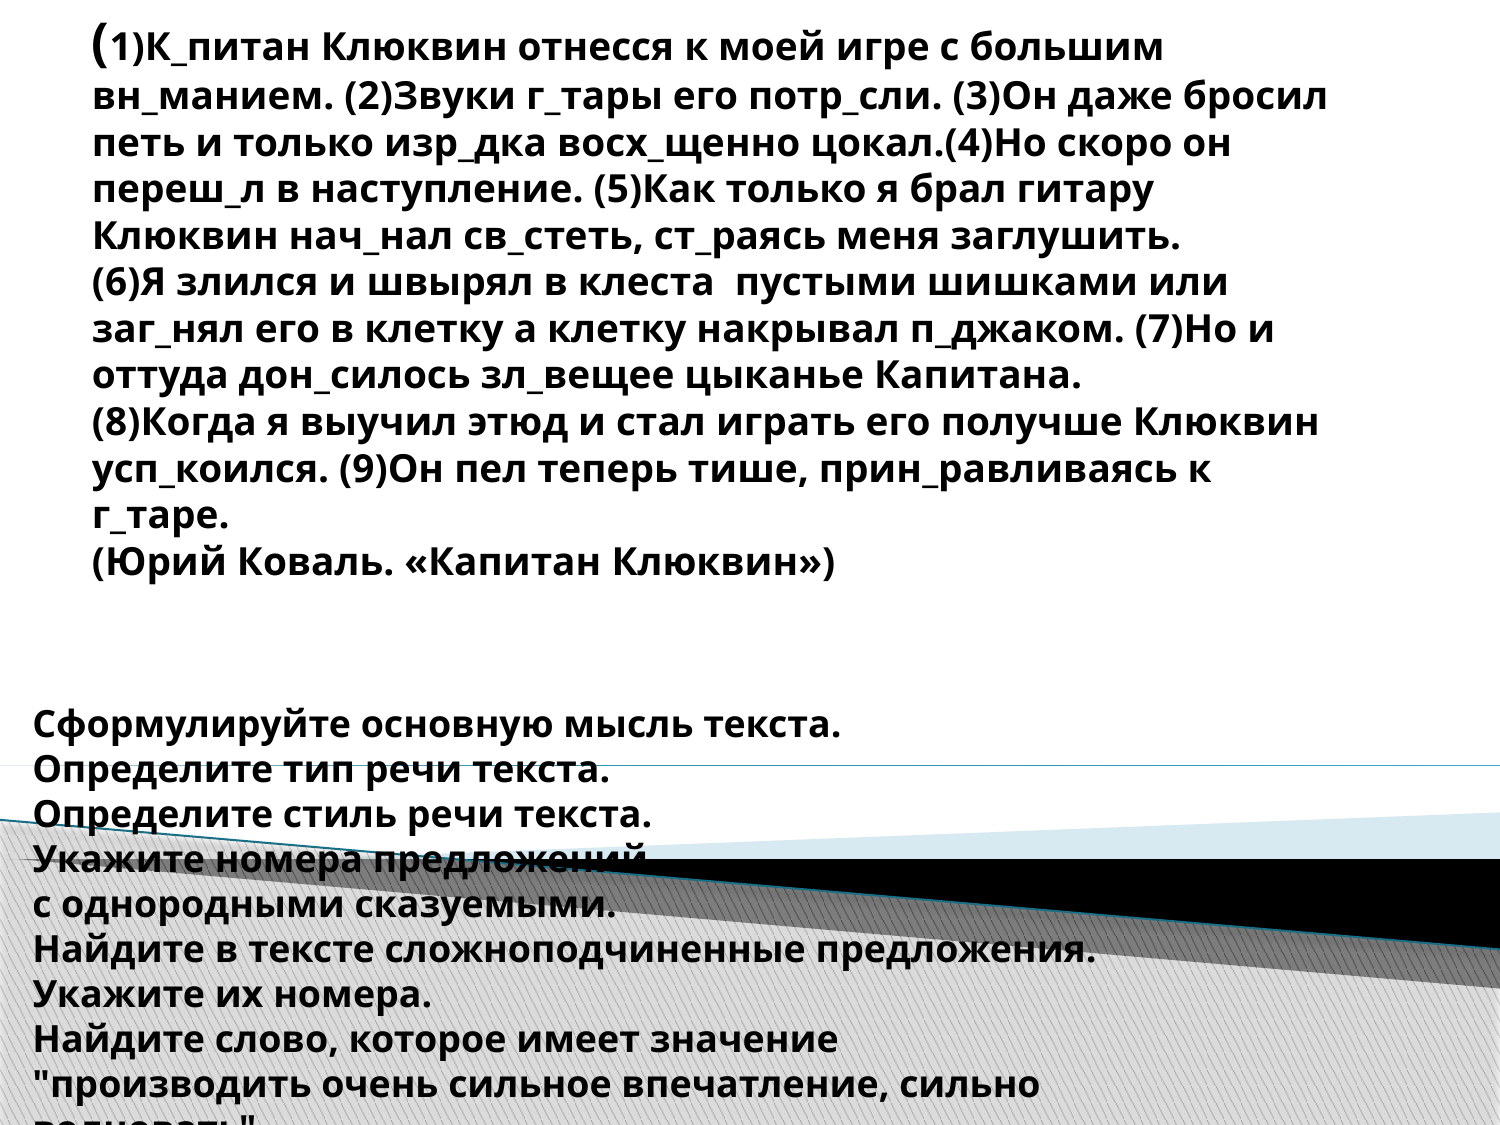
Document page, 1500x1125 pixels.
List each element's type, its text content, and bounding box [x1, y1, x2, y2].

text_box Сформулируйте основную мысль текста. Определите тип речи текста. Определите стиль речи текста. Укажите номера предложений с однородными сказуемыми. Найдите в тексте сложноподчиненные предложения. Укажите их номера. Найдите слово, которое имеет значение "производить очень сильное впечатление, сильно волновать". [17, 692, 1117, 1125]
picture [1117, 918, 1500, 989]
title (1)К_питан Клюквин отнесся к моей игре с большим вн_манием. (2)Звуки г_тары его потр_сли. (3)Он даже бросил петь и только изр_дка восх_щенно цокал.(4)Но скоро он переш_л в наступление. (5)Как только я брал гитару Клюквин нач_нал св_стеть, ст_раясь меня заглушить. (6)Я злился и швырял в клеста пустыми шишками или заг_нял его в клетку а клетку накрывал п_джаком. (7)Но и оттуда дон_силось зл_вещее цыканье Капитана. (8)Когда я выучил этюд и стал играть его получше Клюквин усп_коился. (9)Он пел теперь тише, прин_равливаясь к г_таре. (Юрий Коваль. «Капитан Клюквин») [77, 0, 1364, 702]
